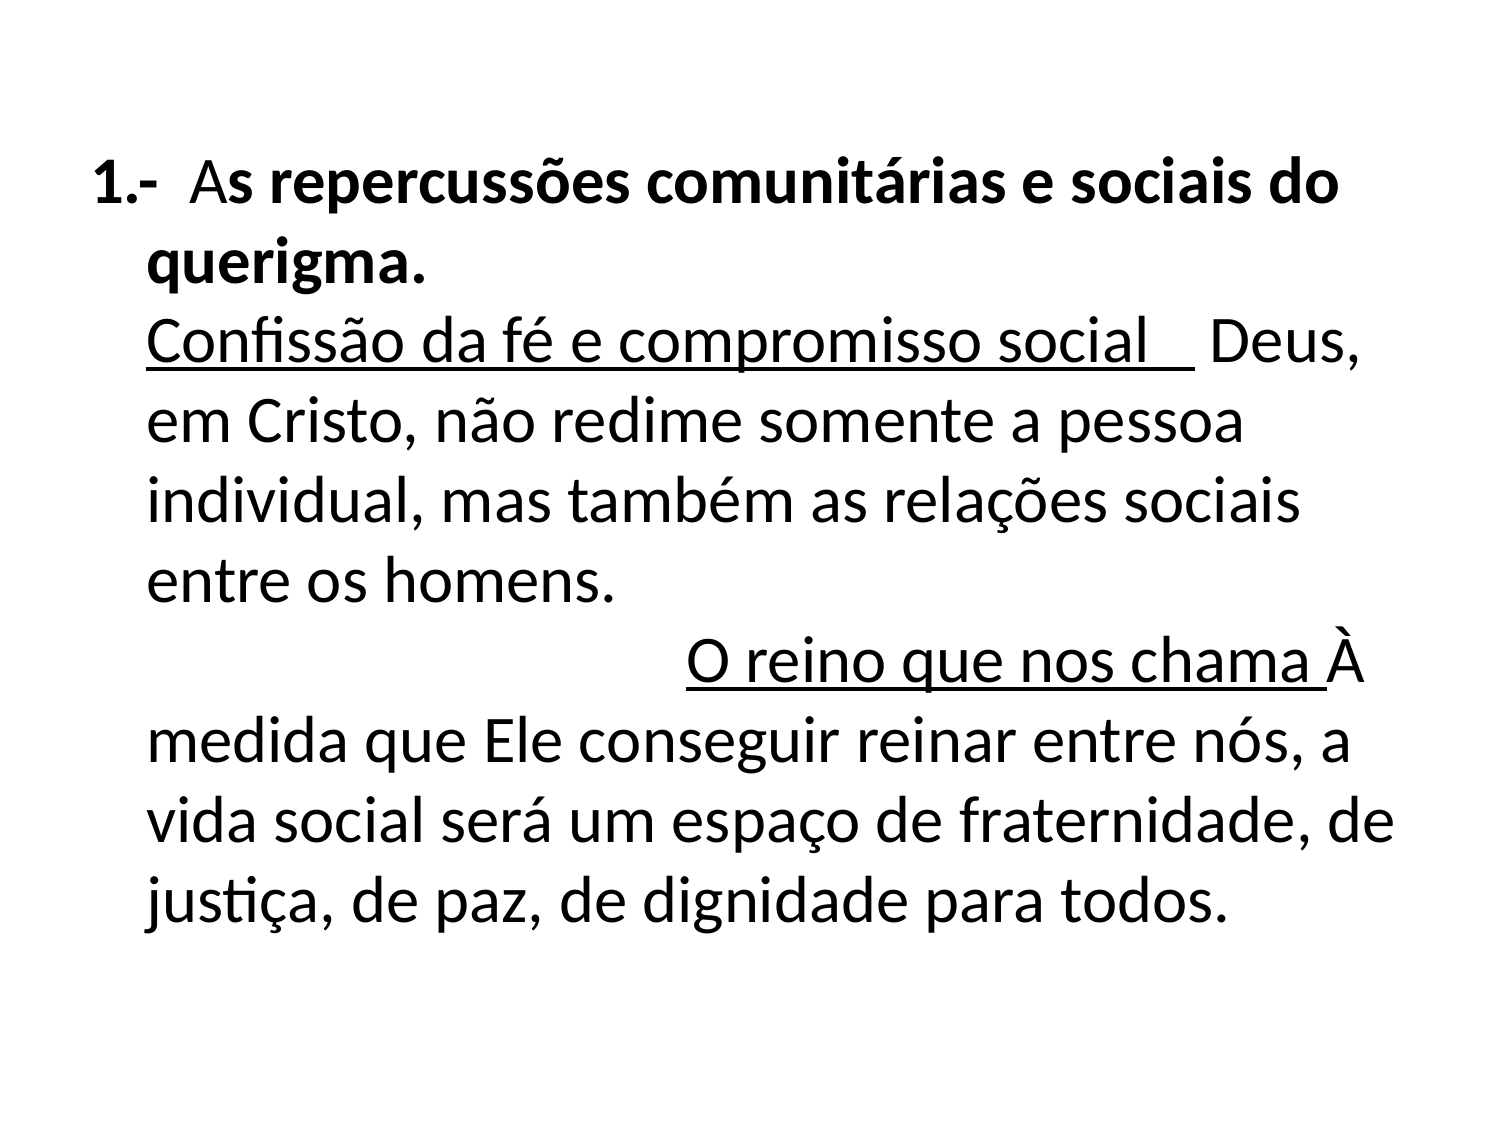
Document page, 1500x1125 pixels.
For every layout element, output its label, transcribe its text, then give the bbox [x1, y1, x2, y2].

list 1.- As repercussões comunitárias e sociais do querigma. Confissão da fé e compromisso social Deus, em Cristo, não redime somente a pessoa individual, mas também as relações sociais entre os homens. O reino que nos chama À medida que Ele conseguir reinar entre nós, a vida social será um espaço de fraternidade, de justiça, de paz, de dignidade para todos. [75, 128, 1425, 1005]
